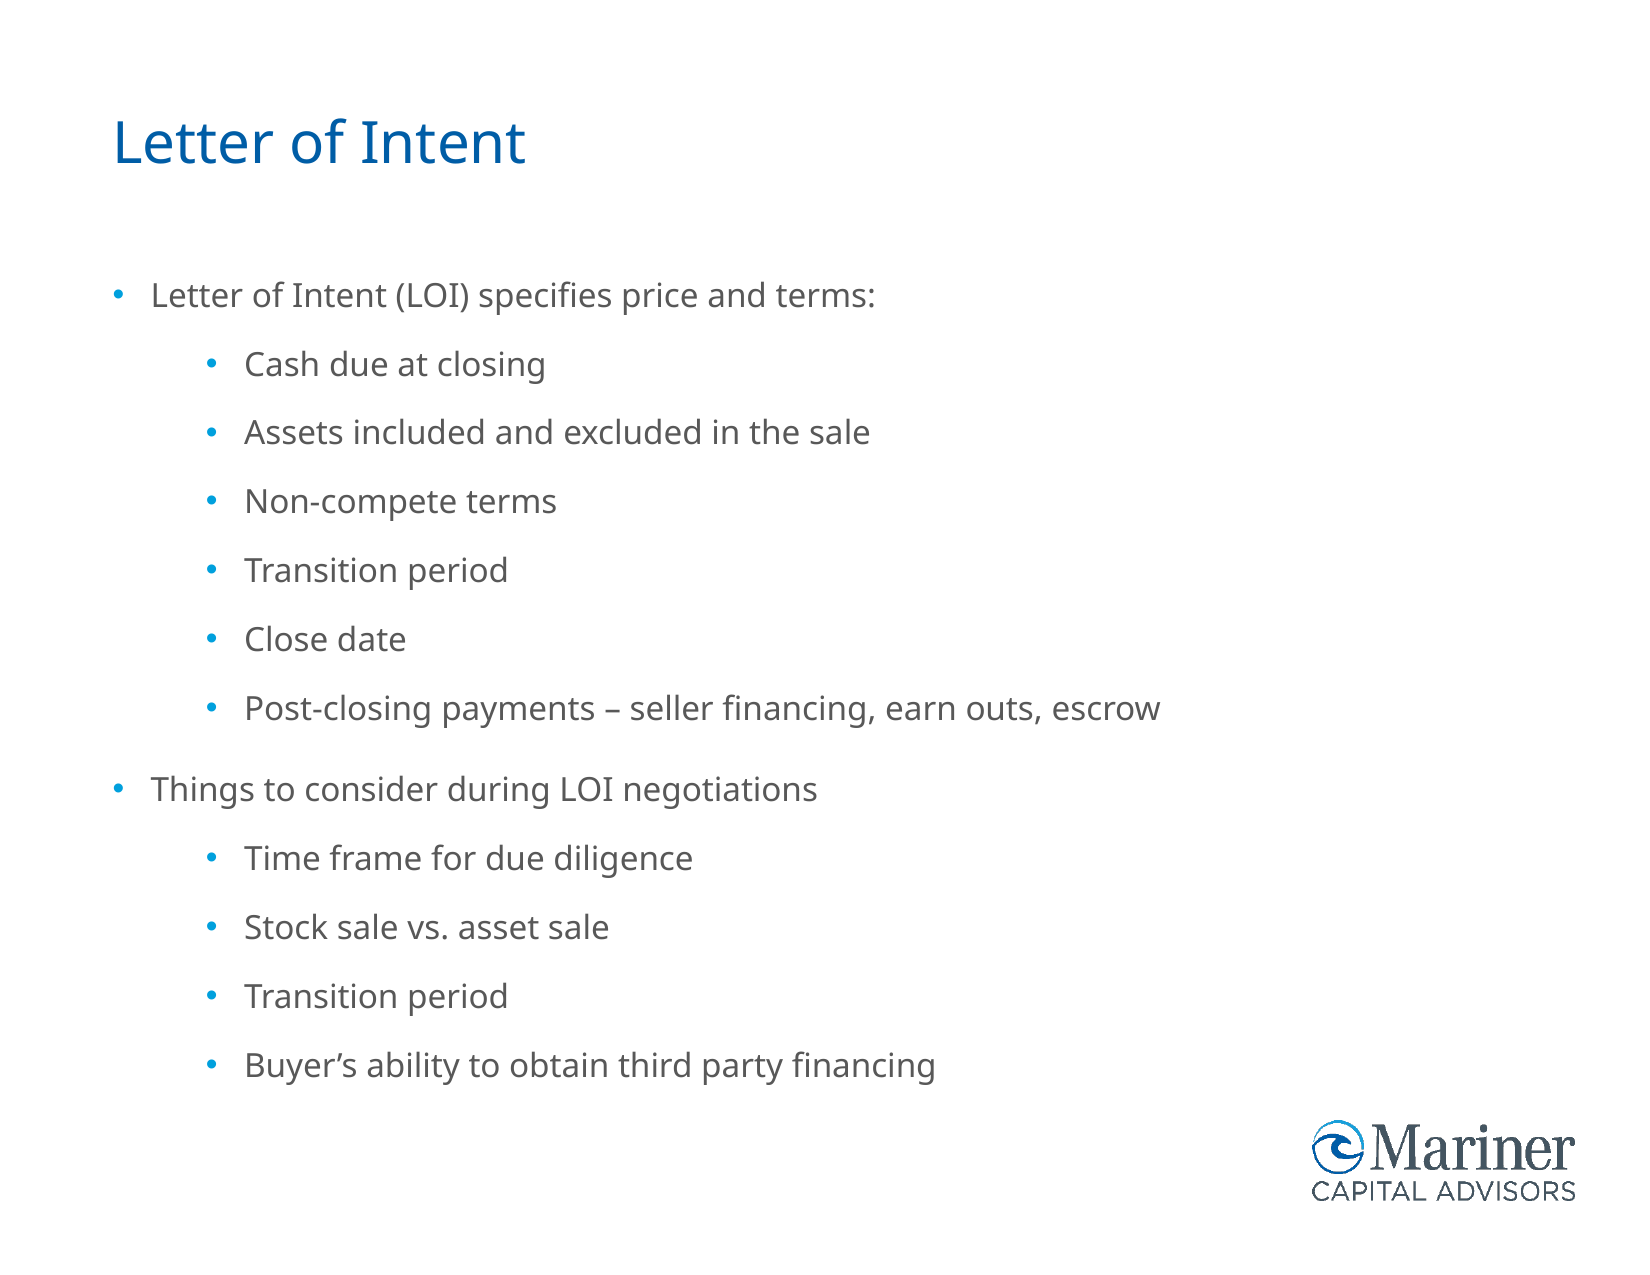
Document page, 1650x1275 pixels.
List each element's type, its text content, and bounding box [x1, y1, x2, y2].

text_box Letter of Intent (LOI) specifies price and terms: Cash due at closing Assets included and excluded in the sale Non-compete terms Transition period Close date Post-closing payments – seller financing, earn outs, escrow Things to consider during LOI negotiations Time frame for due diligence Stock sale vs. asset sale Transition period Buyer’s ability to obtain third party financing [112, 270, 1238, 1084]
picture [1312, 1120, 1575, 1201]
text_box Letter of Intent [112, 112, 1538, 177]
